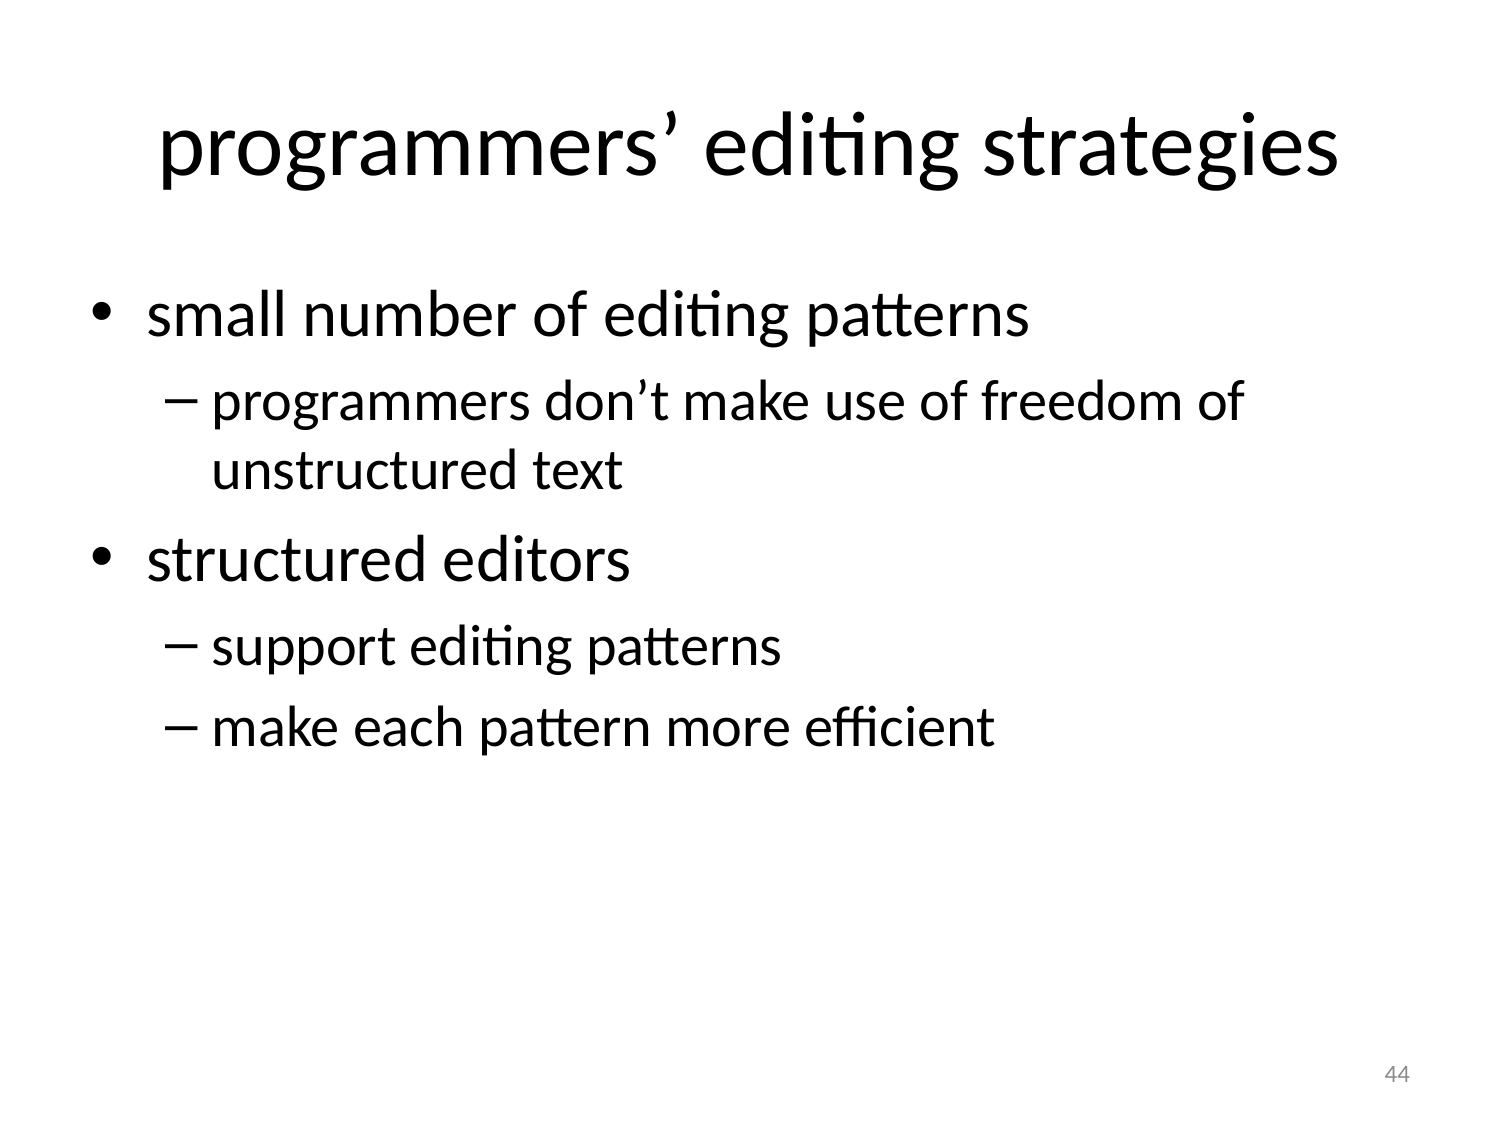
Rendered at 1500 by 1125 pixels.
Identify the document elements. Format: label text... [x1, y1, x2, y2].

list small number of editing patterns programmers don’t make use of freedom of unstructured text structured editors support editing patterns make each pattern more efficient [75, 262, 1425, 1005]
slide_number 44 [1074, 1042, 1425, 1103]
title programmers’ editing strategies [75, 45, 1425, 233]
